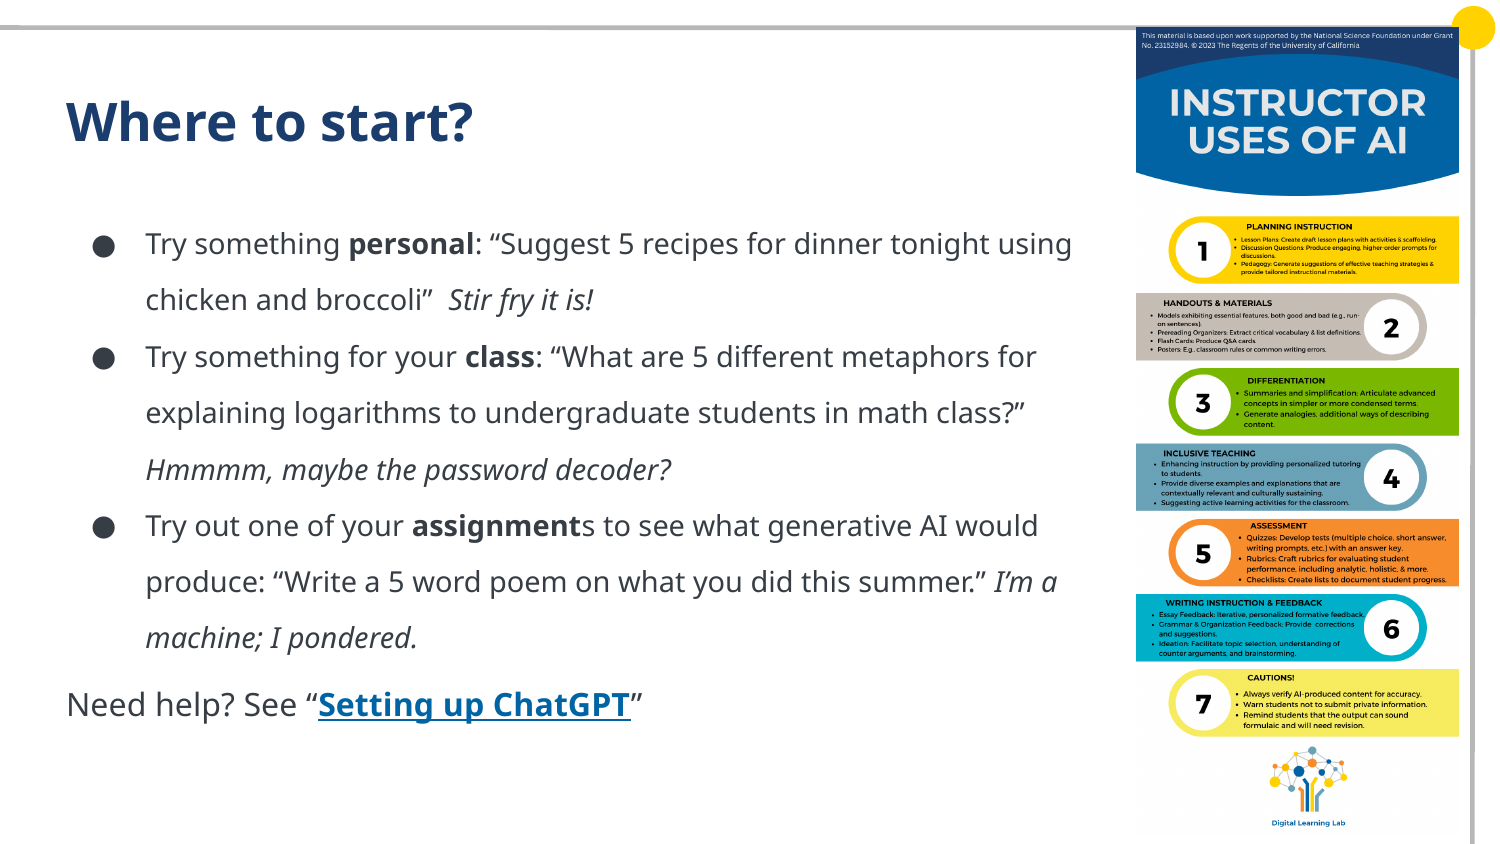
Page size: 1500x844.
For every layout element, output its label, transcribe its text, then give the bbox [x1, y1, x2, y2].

picture [1135, 27, 1460, 835]
title Where to start? [51, 72, 1130, 167]
list Try something personal: “Suggest 5 recipes for dinner tonight using chicken and broccoli” Stir fry it is! Try something for your class: “What are 5 different metaphors for explaining logarithms to undergraduate students in math class?” Hmmmm, maybe the password decoder? Try out one of your assignments to see what generative AI would produce: “Write a 5 word poem on what you did this summer.” I’m a machine; I pondered. Need help? See “Setting up ChatGPT” [51, 189, 1104, 750]
